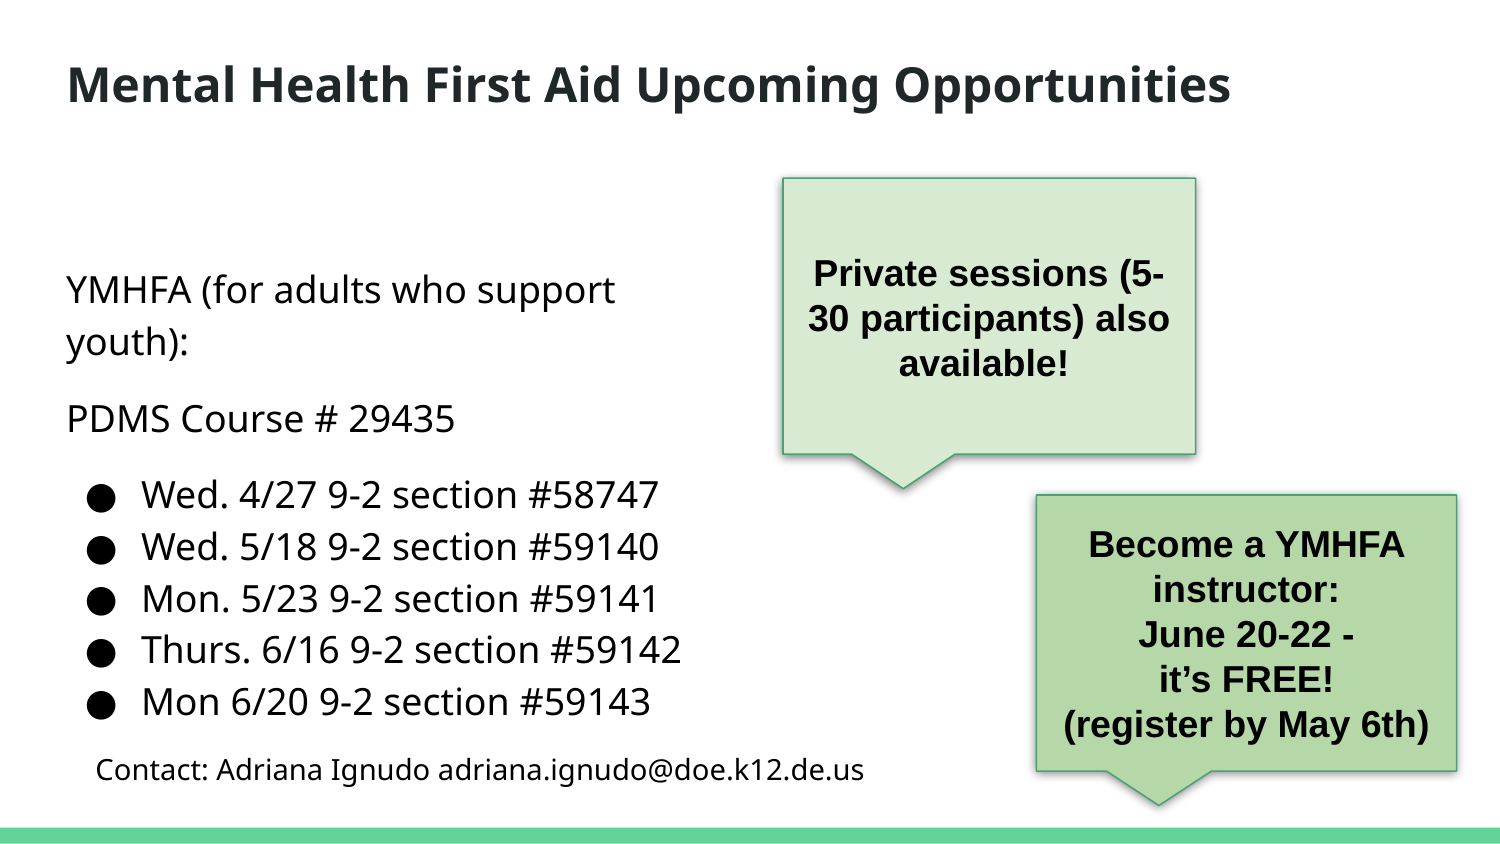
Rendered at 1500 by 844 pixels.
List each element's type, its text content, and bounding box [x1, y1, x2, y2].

text_box Contact: Adriana Ignudo adriana.ignudo@doe.k12.de.us [80, 735, 995, 801]
text_box Private sessions (5-30 participants) also available! [783, 178, 1196, 489]
text_box Become a YMHFA instructor: June 20-22 - it’s FREE! (register by May 6th) [1036, 495, 1457, 806]
title Mental Health First Aid Upcoming Opportunities [51, 38, 1449, 167]
list YMHFA (for adults who support youth): PDMS Course # 29435 Wed. 4/27 9-2 section #58747 Wed. 5/18 9-2 section #59140 Mon. 5/23 9-2 section #59141 Thurs. 6/16 9-2 section #59142 Mon 6/20 9-2 section #59143 [51, 244, 739, 750]
